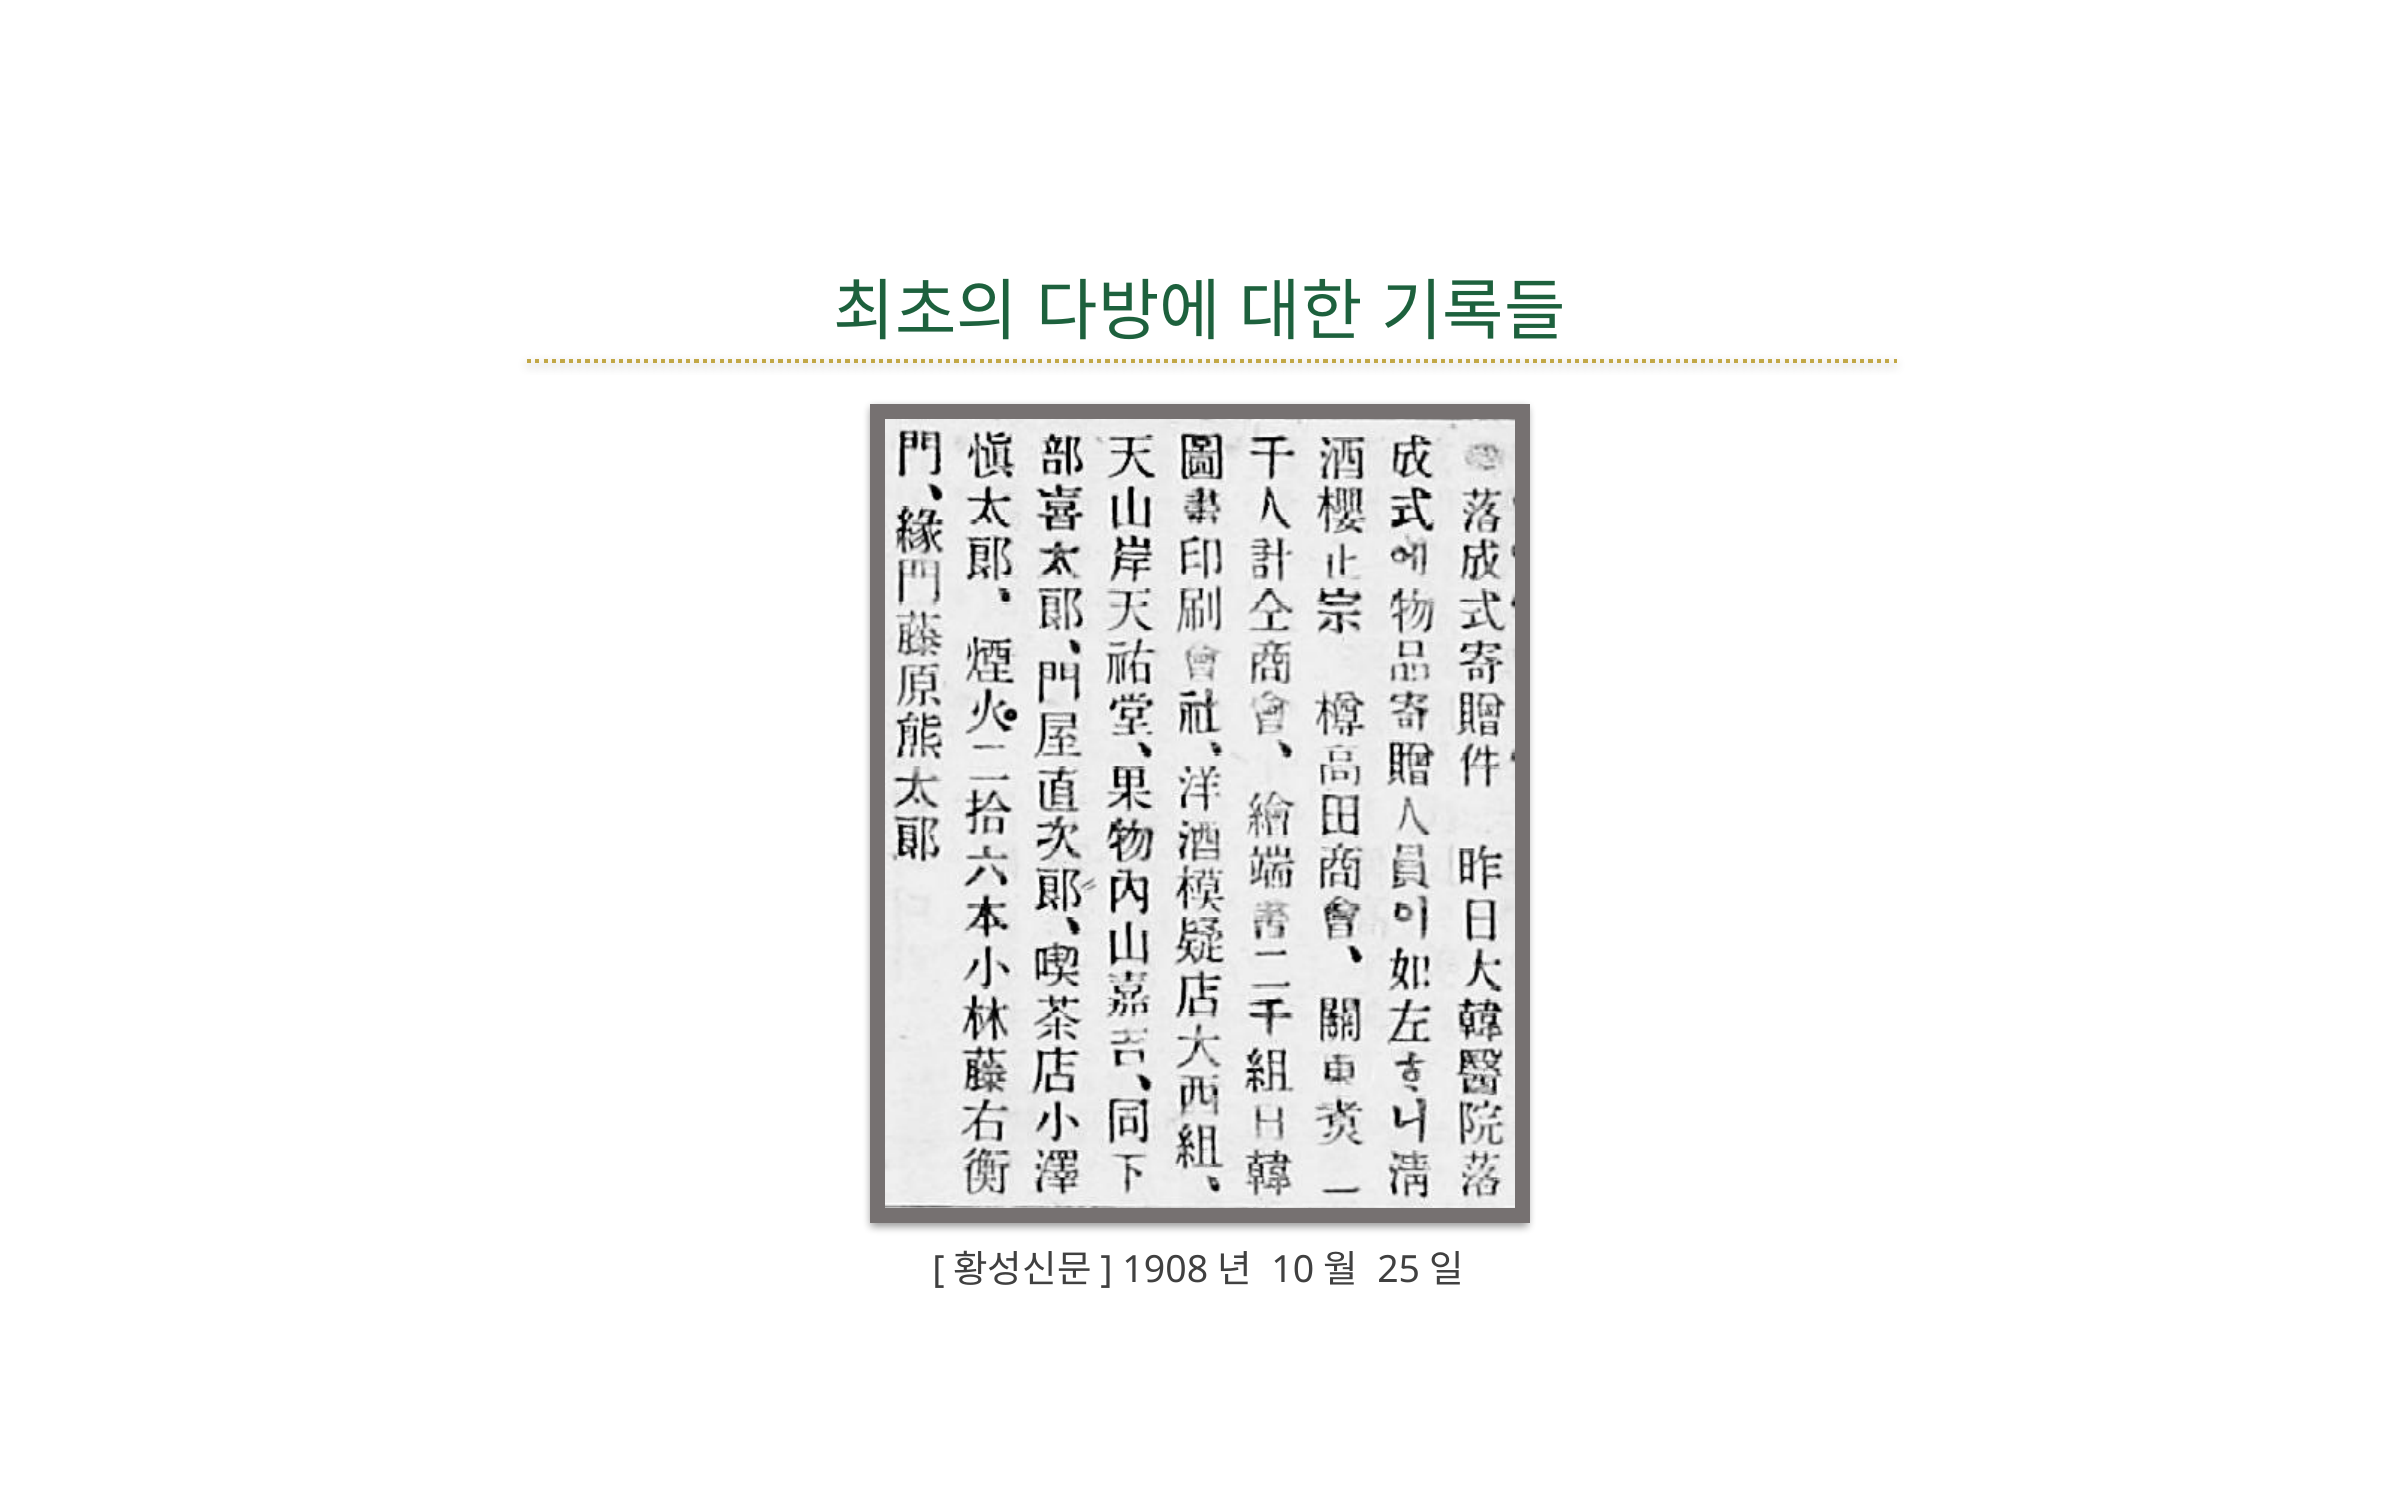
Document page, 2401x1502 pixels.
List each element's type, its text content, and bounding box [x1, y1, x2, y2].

text_box [황성신문] 1908년 10월 25일 [873, 1232, 1523, 1298]
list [884, 418, 1515, 1209]
text_box 최초의 다방에 대한 기록들 [432, 266, 1968, 349]
